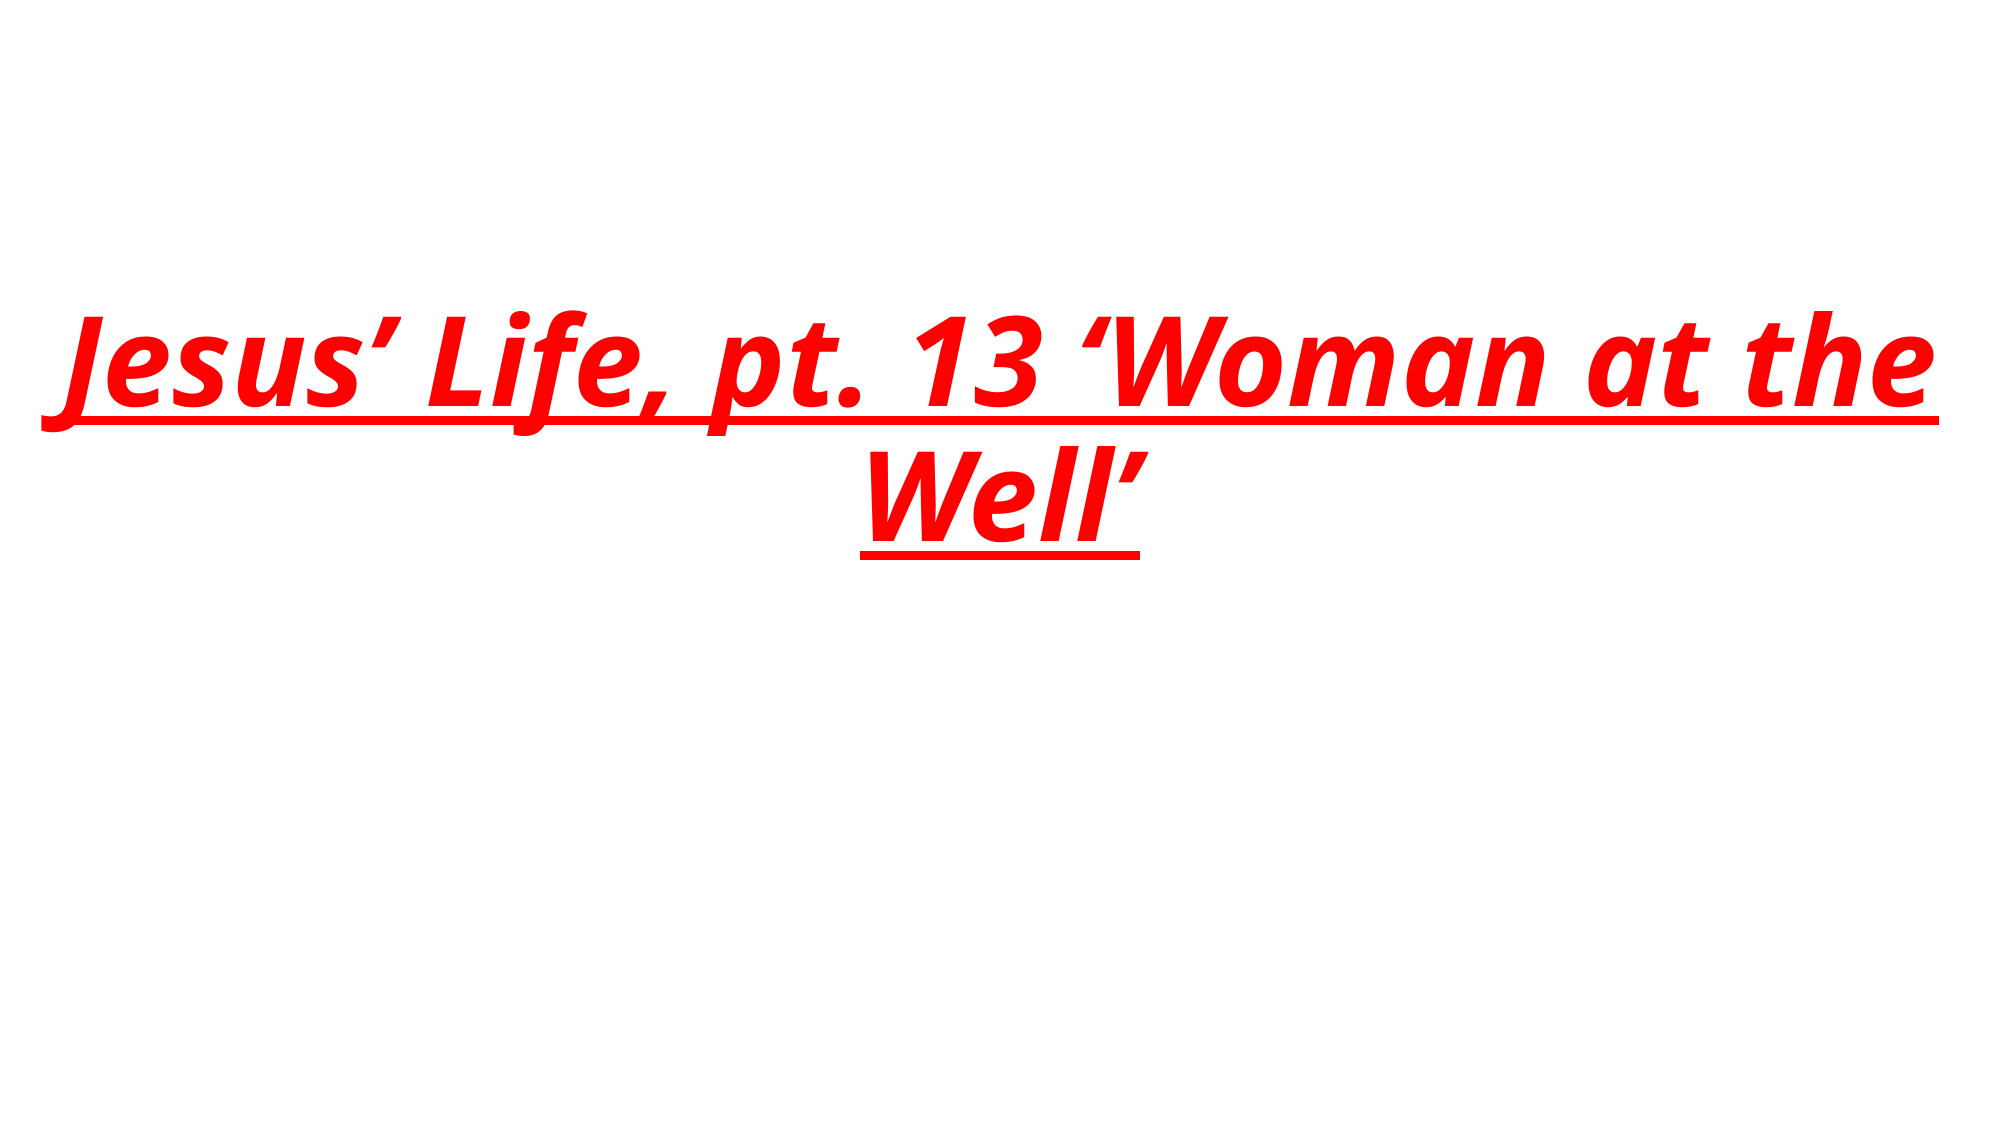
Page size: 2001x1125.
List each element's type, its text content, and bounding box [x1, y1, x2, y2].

title Jesus’ Life, pt. 13 ‘Woman at the Well’ [0, 184, 2000, 576]
